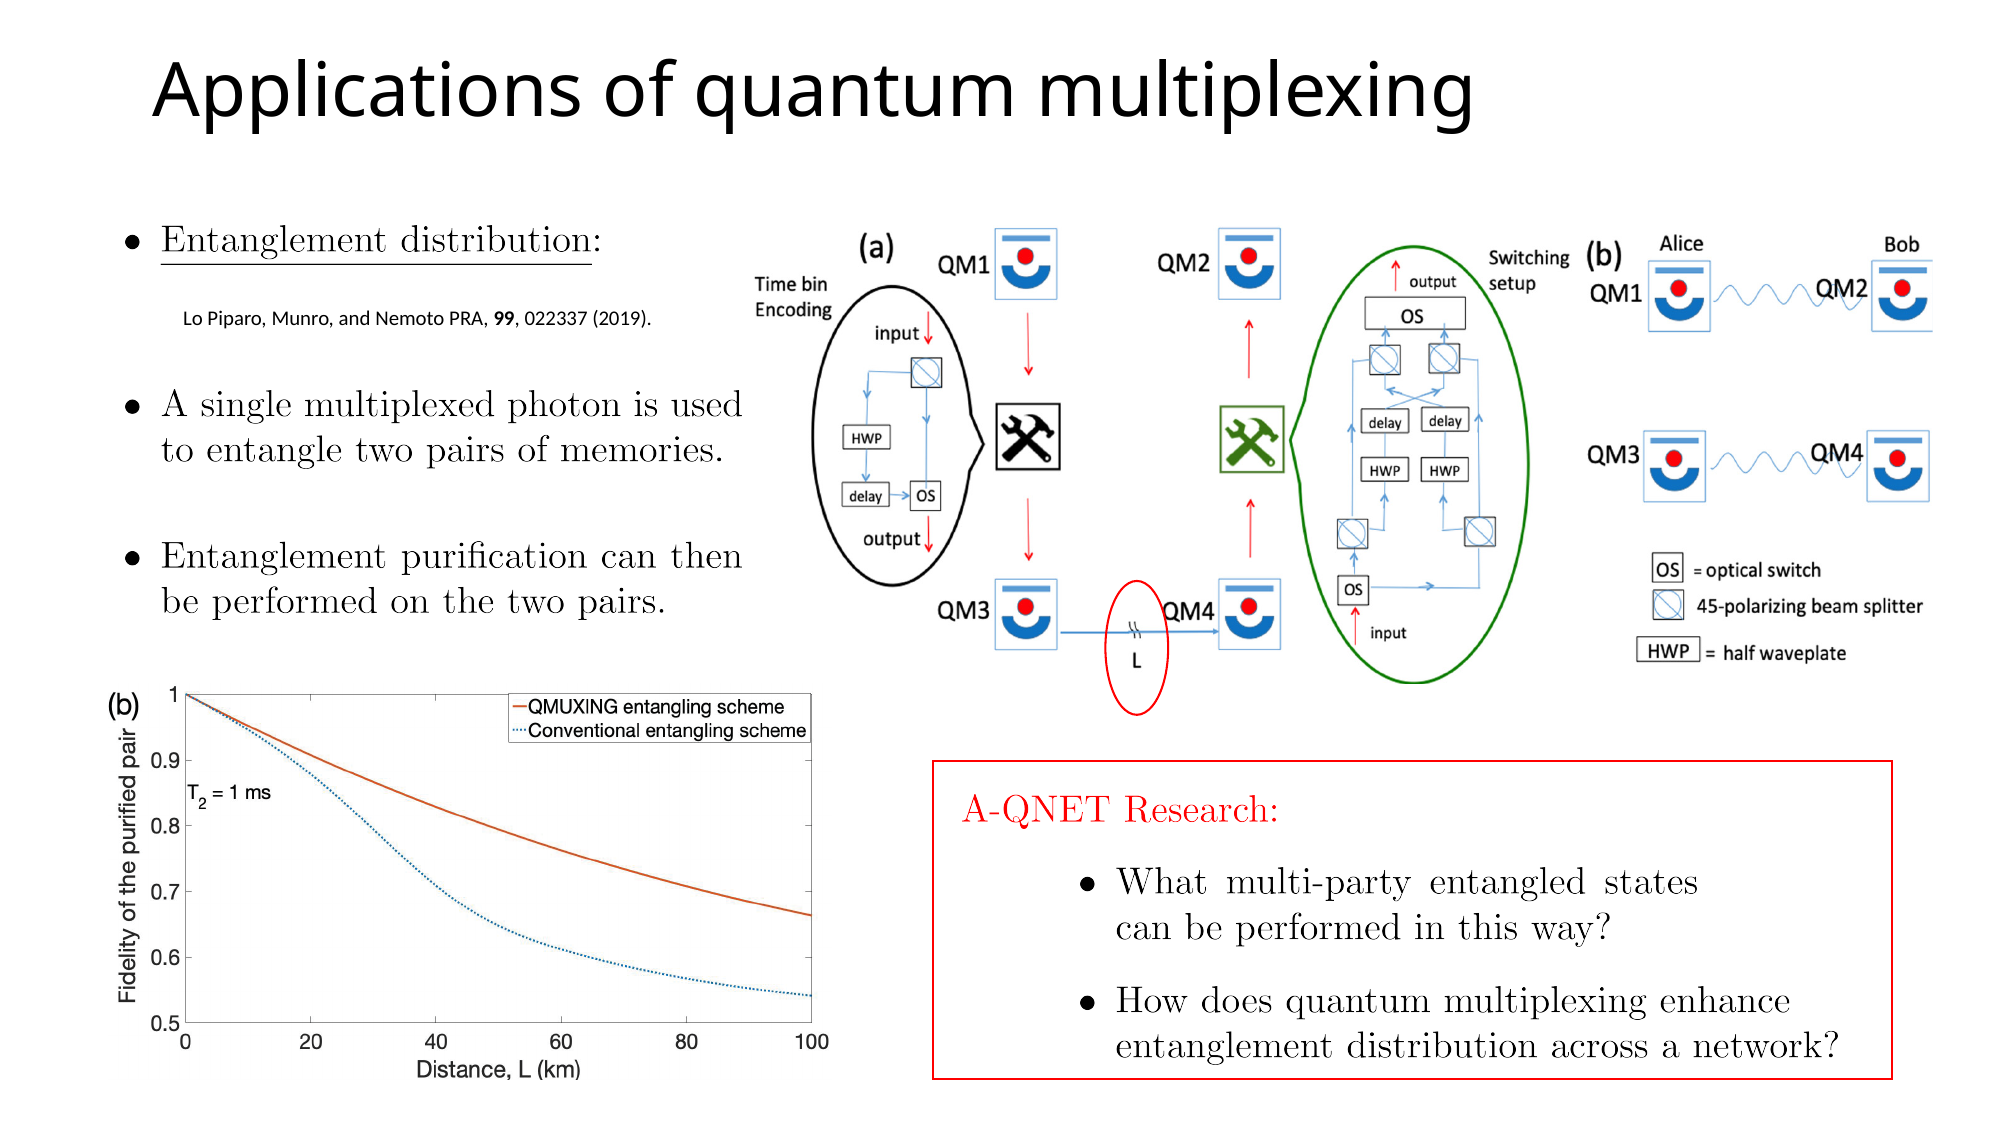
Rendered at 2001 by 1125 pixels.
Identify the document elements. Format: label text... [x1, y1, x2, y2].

text_box [1109, 684, 1165, 716]
picture [125, 541, 742, 620]
picture [125, 389, 742, 469]
picture [108, 225, 1933, 1080]
picture [962, 794, 1276, 829]
text_box Lo Piparo, Munro, and Nemoto PRA, 99, 022337 (2019). [168, 297, 685, 338]
picture [125, 225, 599, 265]
title Applications of quantum multiplexing [137, 17, 1863, 167]
text_box [932, 760, 1893, 1080]
picture [1080, 867, 1697, 947]
picture [1080, 986, 1838, 1065]
